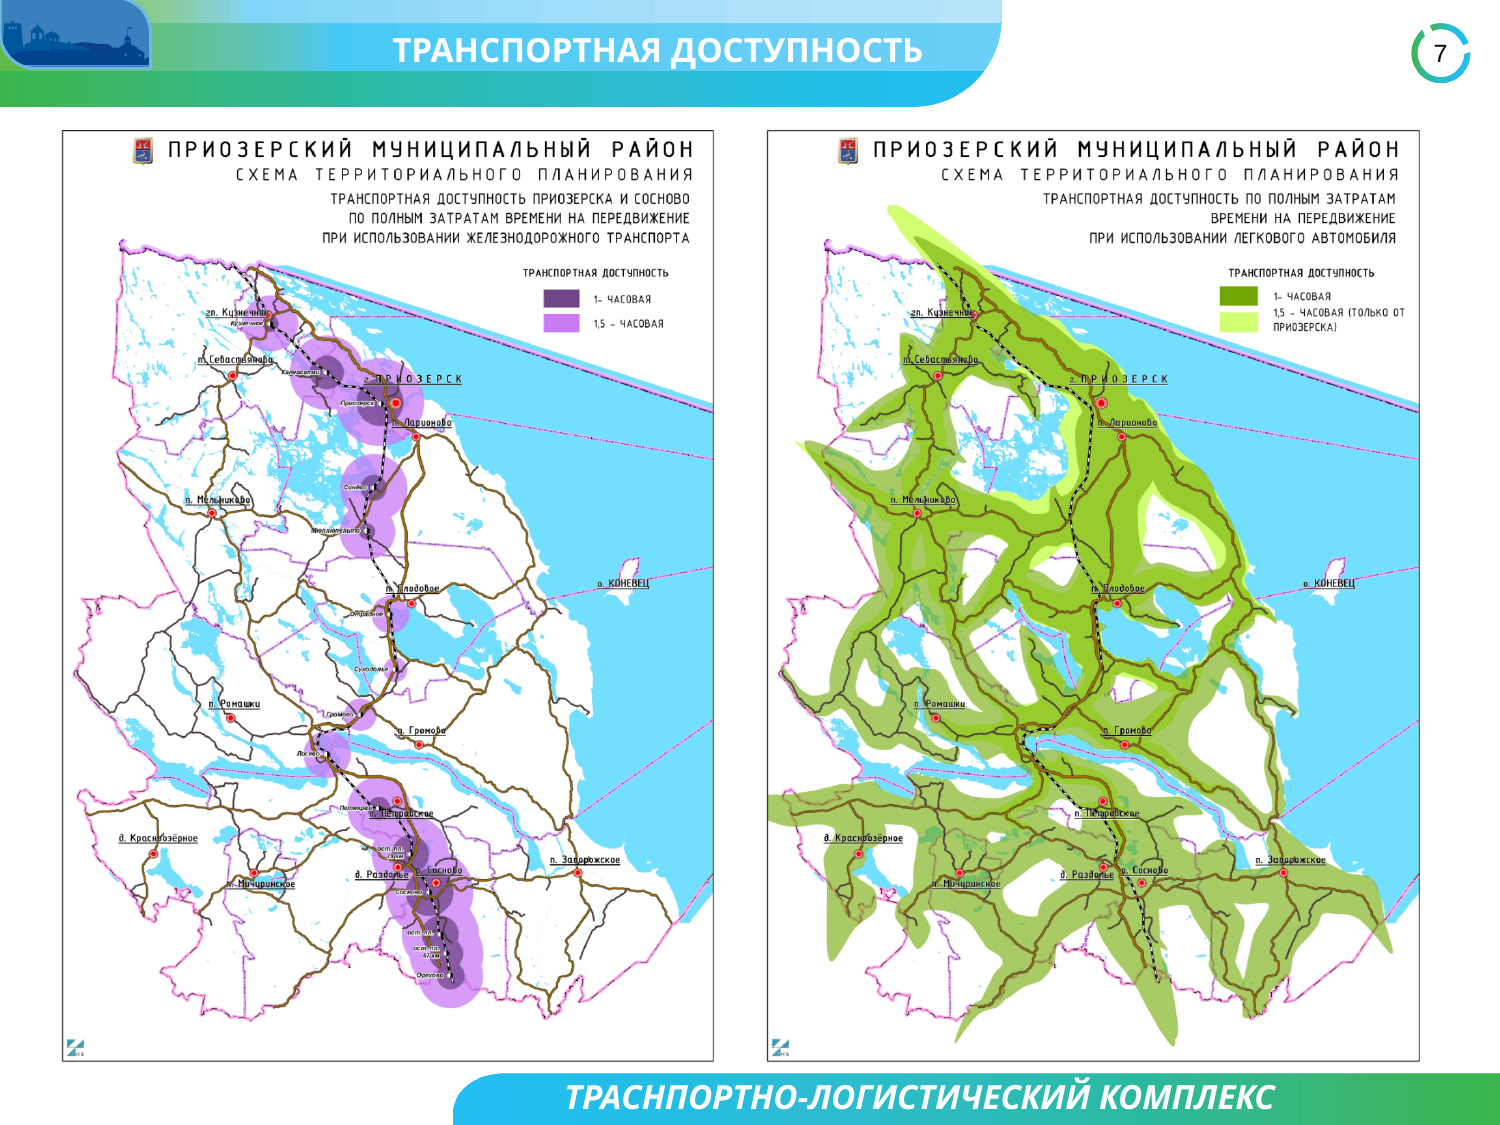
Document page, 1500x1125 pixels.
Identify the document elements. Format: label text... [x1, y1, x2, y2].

picture [0, 0, 1471, 107]
text_box ТРАНСПОРТНАЯ ДОСТУПНОСТЬ [377, 21, 939, 77]
picture [52, 122, 722, 1069]
picture [758, 122, 1428, 1070]
text_box ТРАСНПОРТНО-ЛОГИСТИЧЕСКИЙ КОМПЛЕКС [549, 1068, 1291, 1124]
text_box [0, 0, 153, 71]
picture [453, 1073, 1500, 1125]
